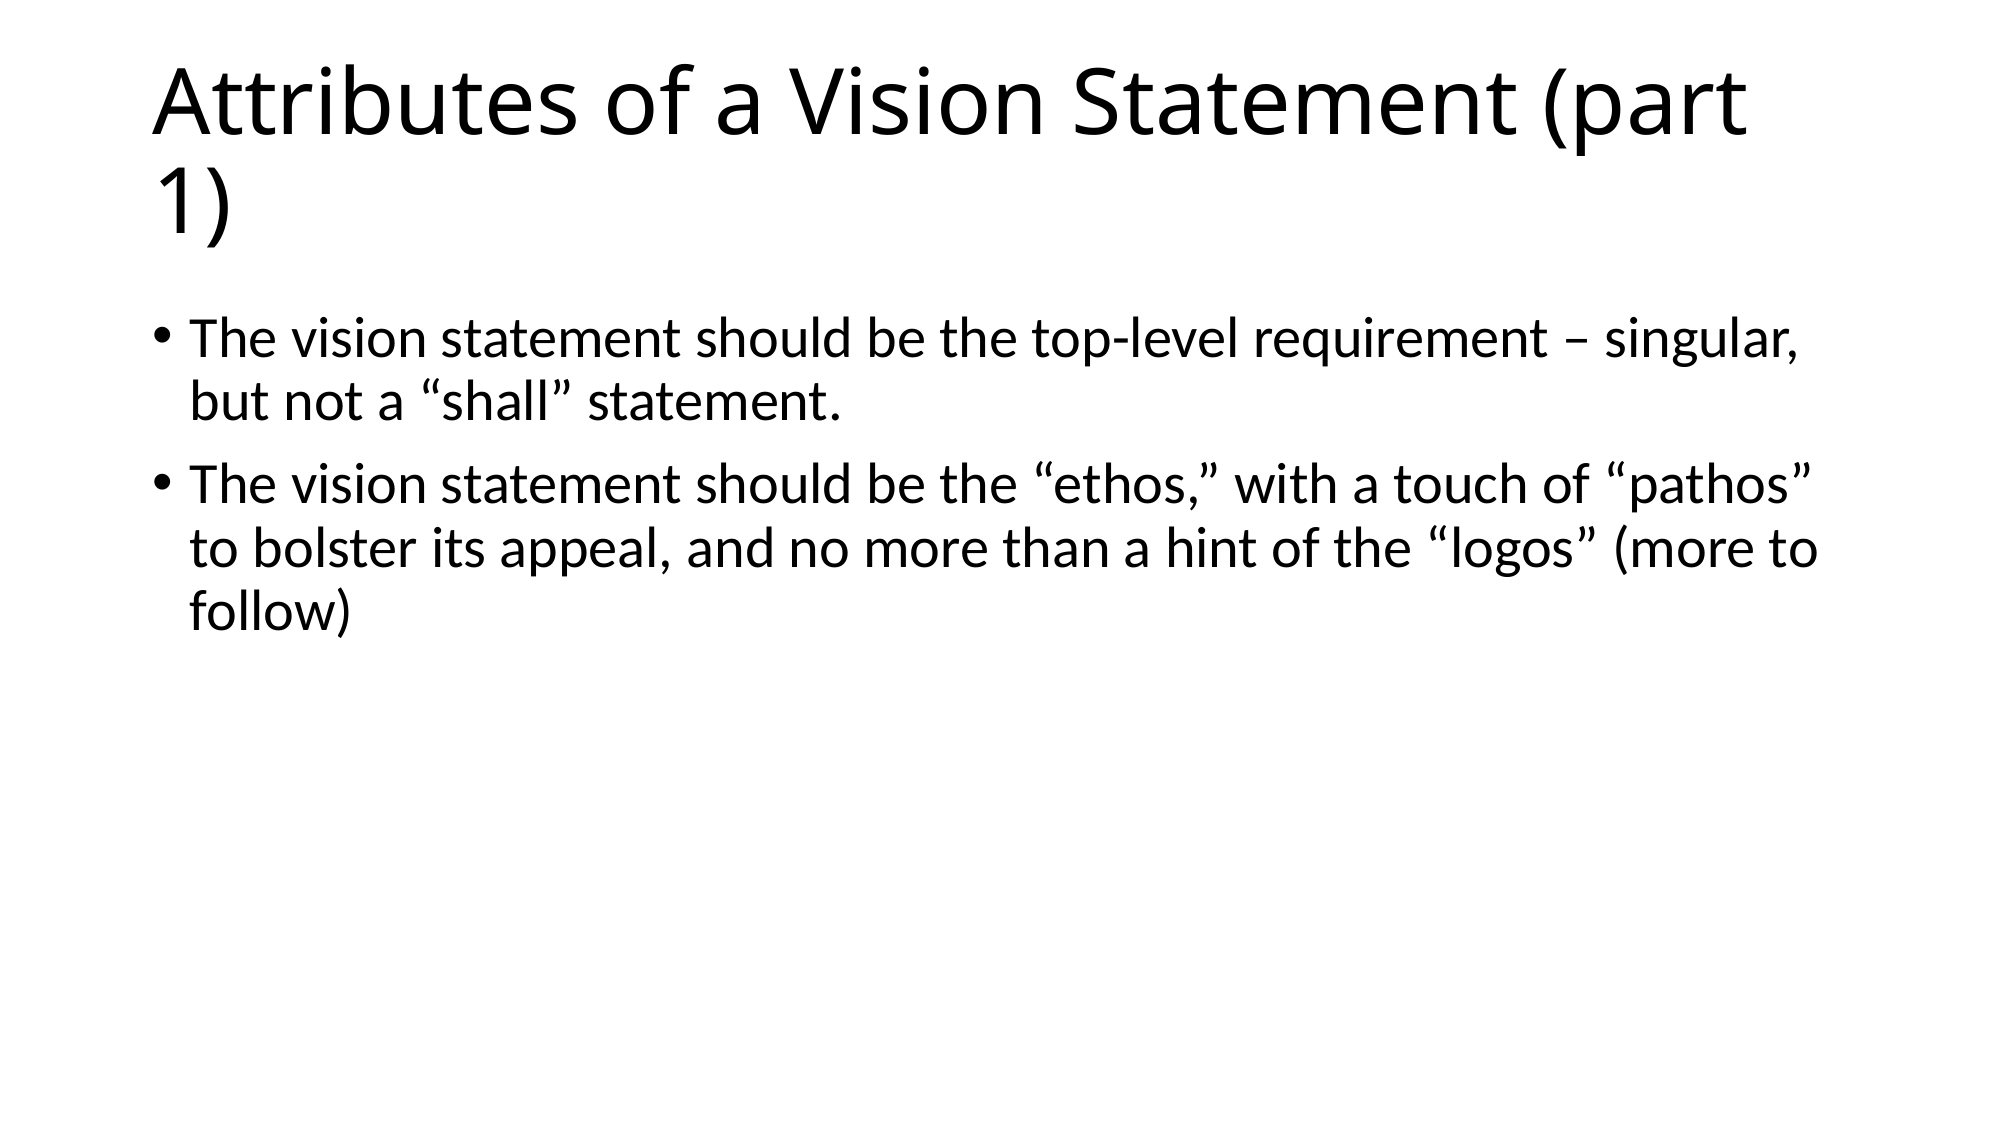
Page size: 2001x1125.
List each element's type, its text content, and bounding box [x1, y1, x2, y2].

title Attributes of a Vision Statement (part 1) [137, 45, 1863, 263]
list The vision statement should be the top-level requirement – singular, but not a “shall” statement. The vision statement should be the “ethos,” with a touch of “pathos” to bolster its appeal, and no more than a hint of the “logos” (more to follow) [137, 299, 1863, 1014]
